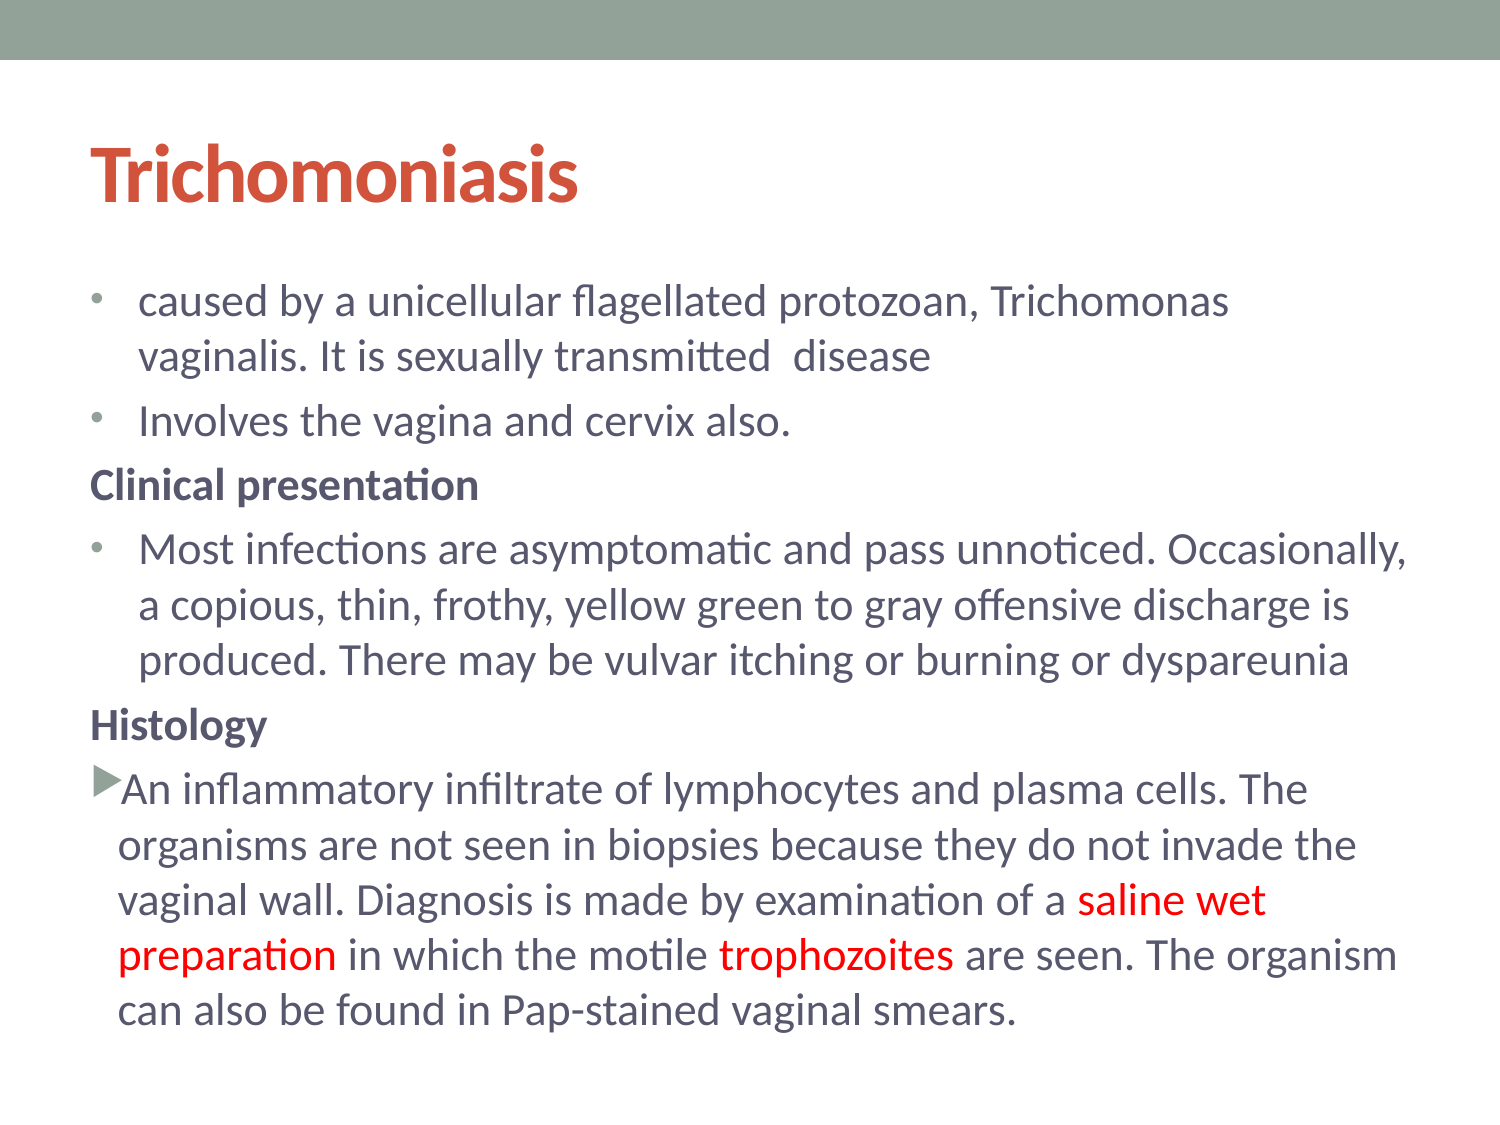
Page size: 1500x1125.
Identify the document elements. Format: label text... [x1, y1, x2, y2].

list caused by a unicellular flagellated protozoan, Trichomonas vaginalis. It is sexually transmitted disease Involves the vagina and cervix also. Clinical presentation Most infections are asymptomatic and pass unnoticed. Occasionally, a copious, thin, frothy, yellow green to gray offensive discharge is produced. There may be vulvar itching or burning or dyspareunia Histology An inflammatory infiltrate of lymphocytes and plasma cells. The organisms are not seen in biopsies because they do not invade the vaginal wall. Diagnosis is made by examination of a saline wet preparation in which the motile trophozoites are seen. The organism can also be found in Pap-stained vaginal smears. [75, 262, 1425, 1063]
title Trichomoniasis [75, 87, 1425, 250]
